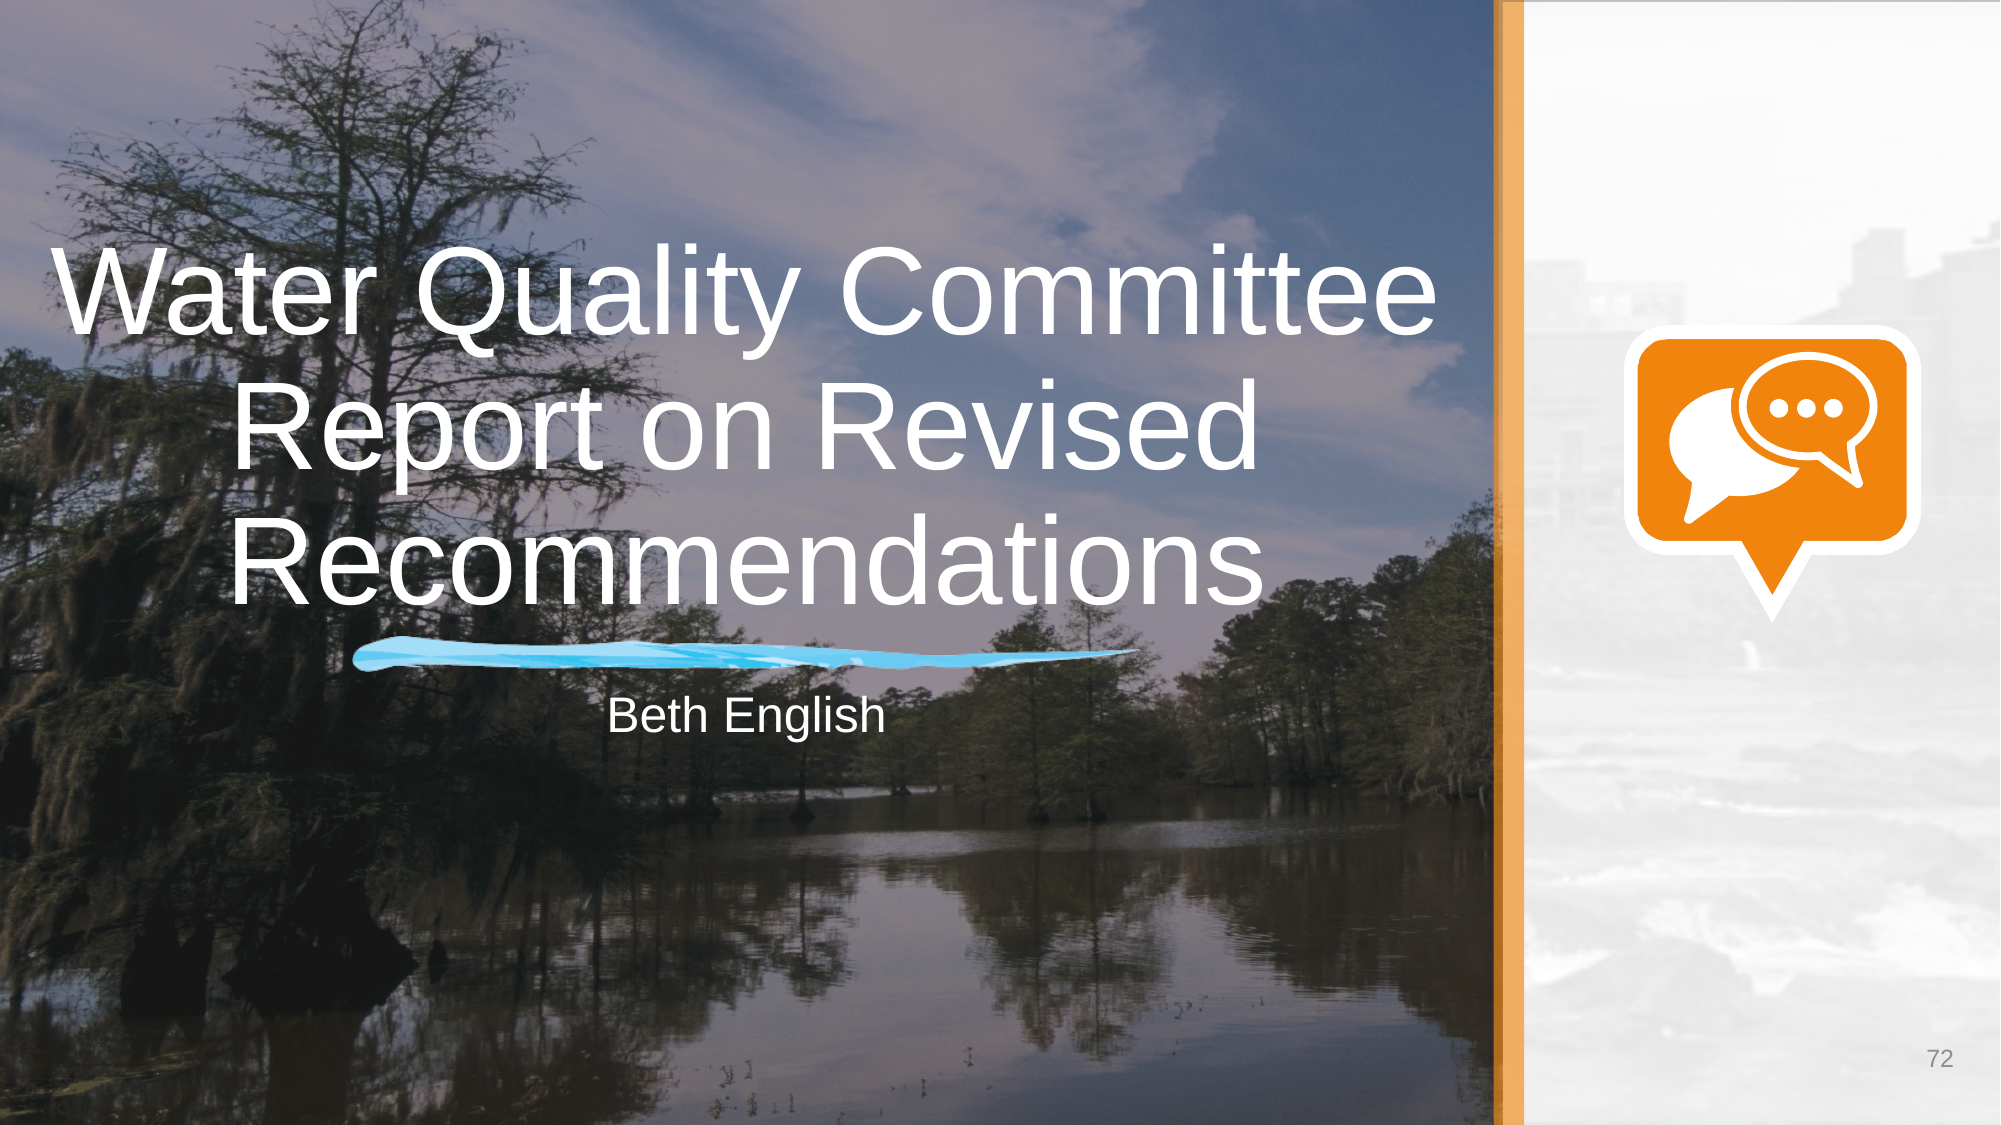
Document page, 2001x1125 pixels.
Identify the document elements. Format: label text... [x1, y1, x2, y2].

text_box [1669, 351, 1878, 524]
list Beth English [0, 681, 1493, 928]
title Water Quality Committee Report on Revised Recommendations [0, 170, 1493, 639]
table_header [1502, 1, 1525, 1125]
picture [352, 639, 1141, 672]
slide_number 72 [1858, 1027, 1970, 1088]
